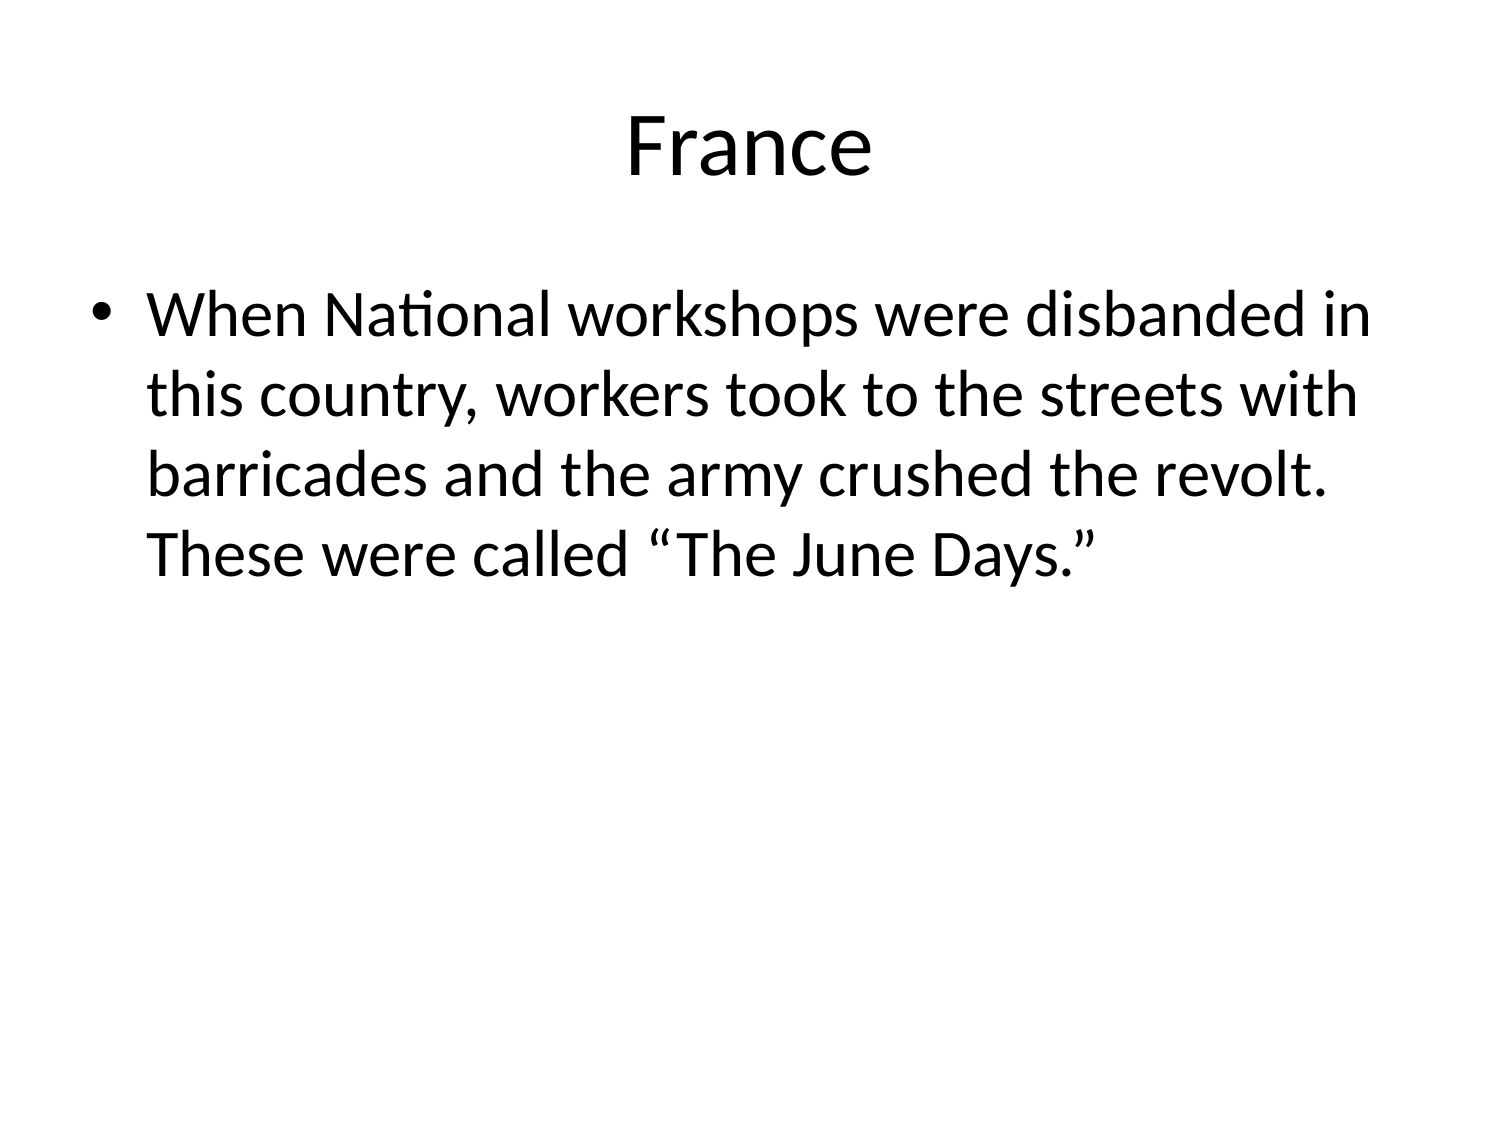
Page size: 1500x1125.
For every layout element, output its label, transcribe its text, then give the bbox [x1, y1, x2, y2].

list When National workshops were disbanded in this country, workers took to the streets with barricades and the army crushed the revolt. These were called “The June Days.” [75, 262, 1425, 1005]
title France [75, 45, 1425, 233]
